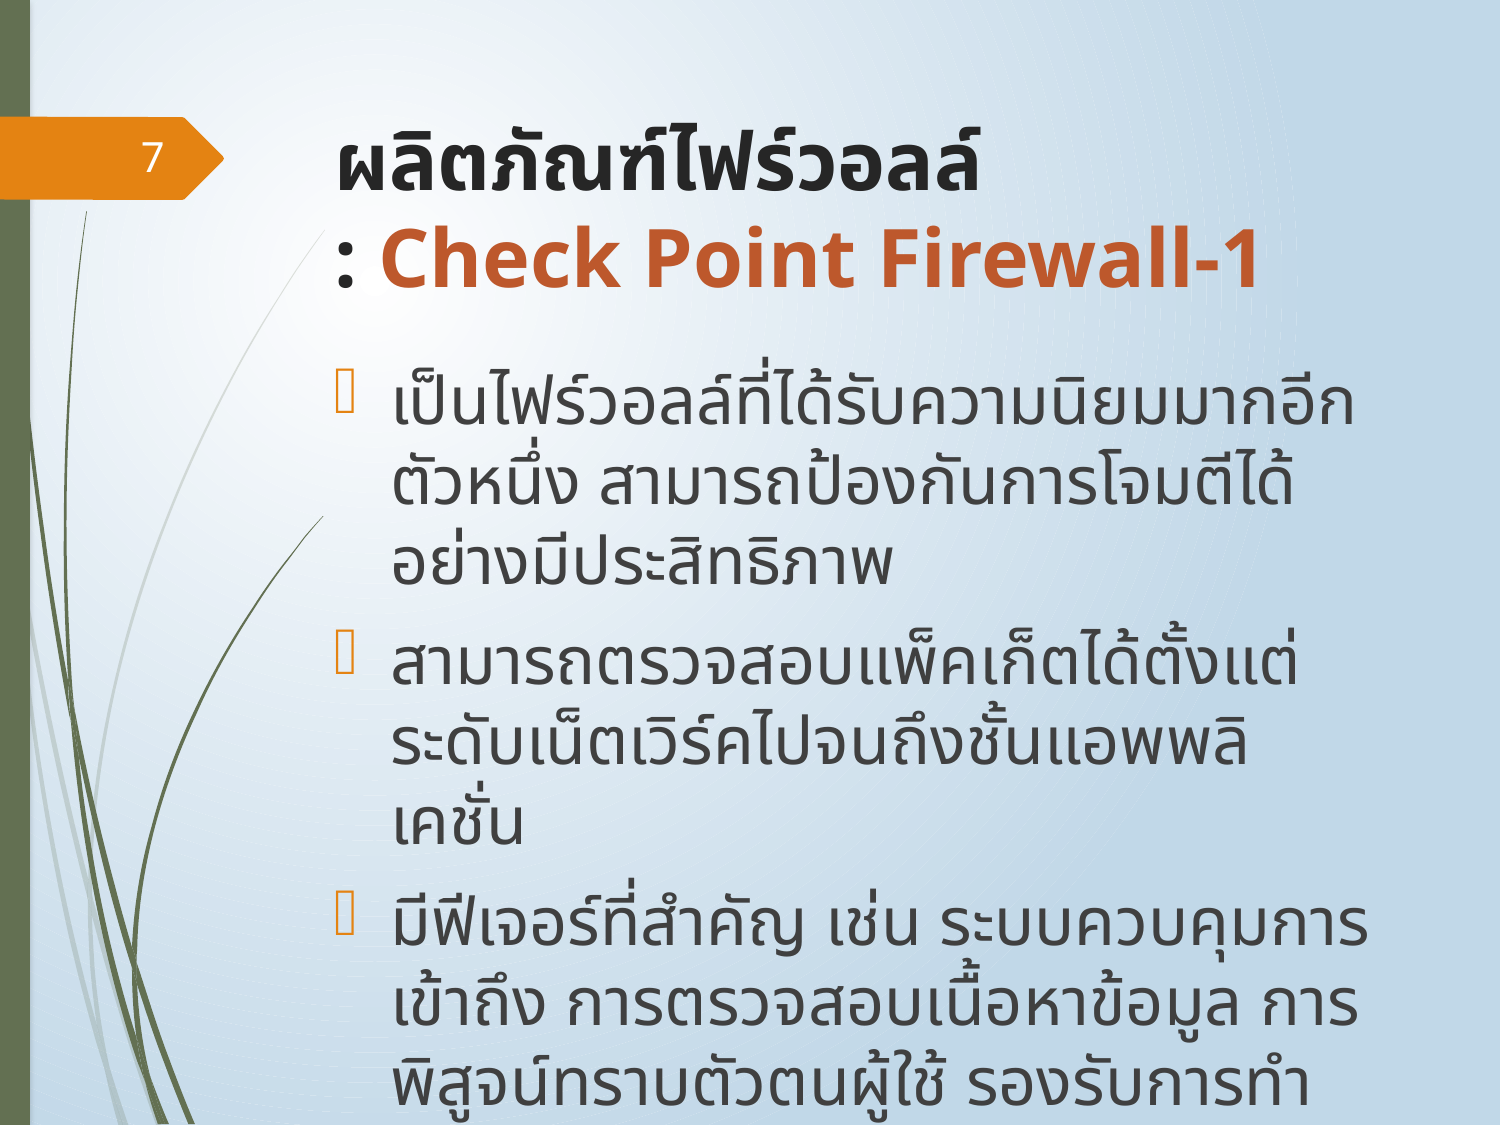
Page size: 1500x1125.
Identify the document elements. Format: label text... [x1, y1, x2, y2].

slide_number 7 [83, 129, 180, 190]
title ผลิตภัณฑ์ไฟร์วอลล์ : Check Point Firewall-1 [319, 102, 1400, 313]
list เป็นไฟร์วอลล์ที่ได้รับความนิยมมากอีกตัวหนึ่ง สามารถป้องกันการโจมตีได้อย่างมีประสิทธิภาพ สามารถตรวจสอบแพ็คเก็ตได้ตั้งแต่ระดับเน็ตเวิร์คไปจนถึงชั้นแอพพลิเคชั่น มีฟีเจอร์ที่สำคัญ เช่น ระบบควบคุมการเข้าถึง การตรวจสอบเนื้อหาข้อมูล การพิสูจน์ทราบตัวตนผู้ใช้ รองรับการทำ NAT และ VPN ฯลฯ [318, 350, 1400, 970]
